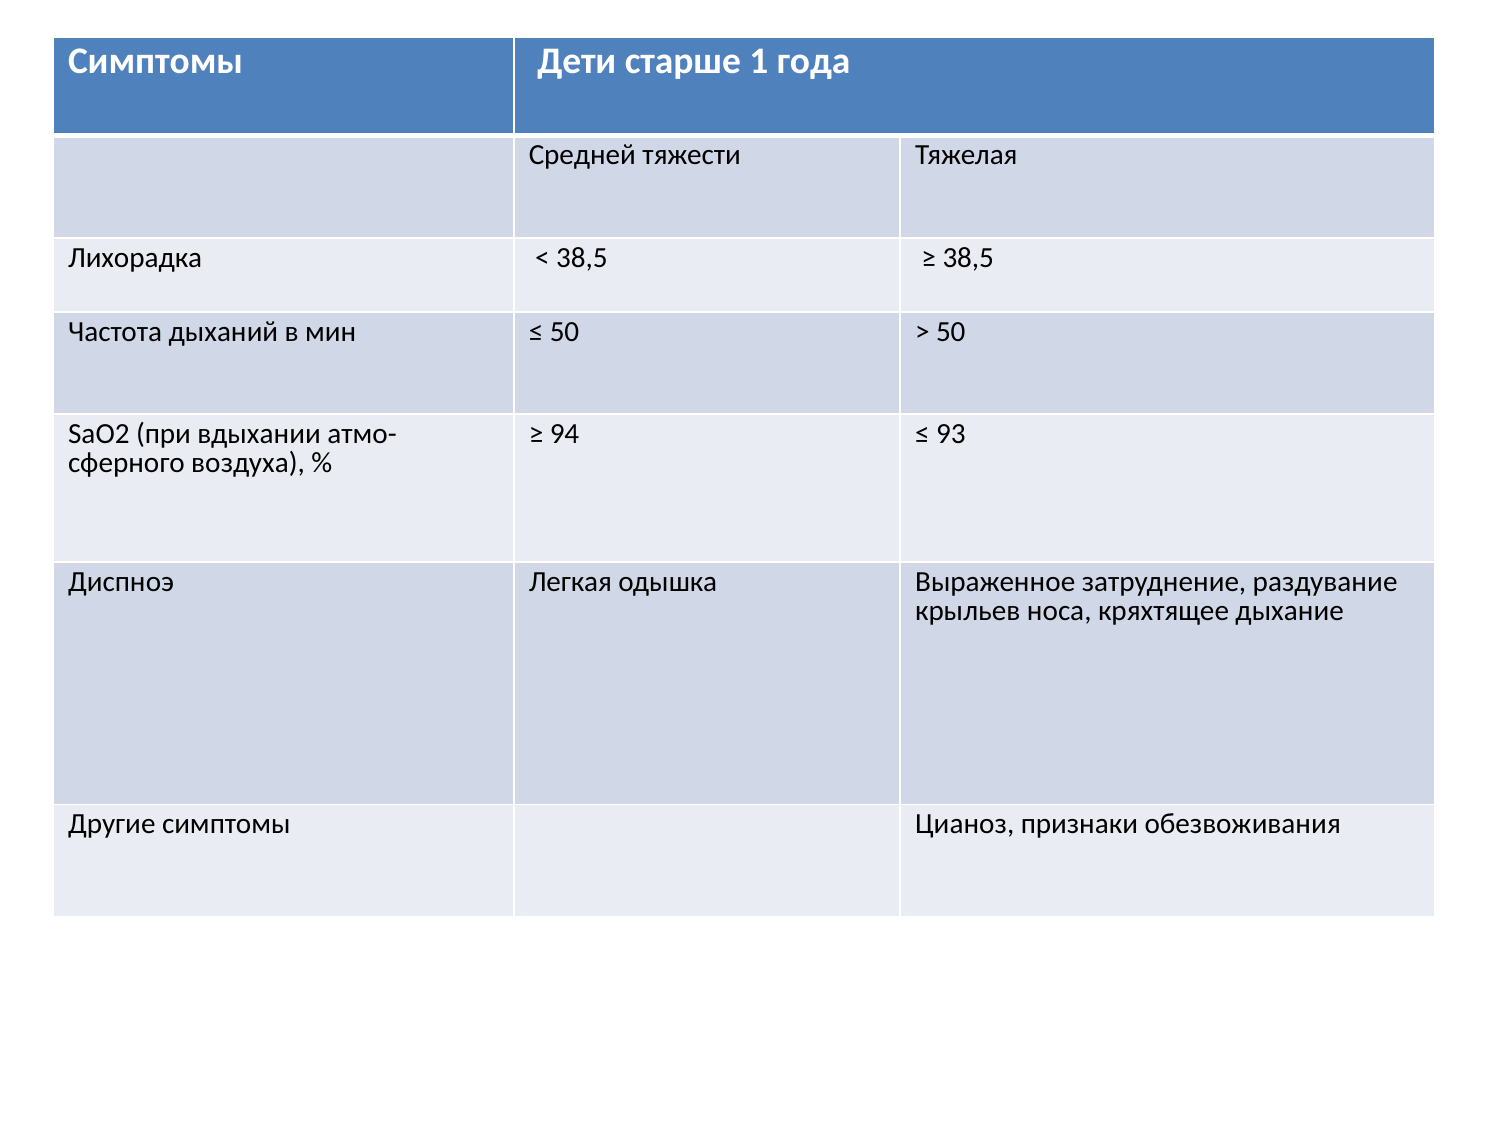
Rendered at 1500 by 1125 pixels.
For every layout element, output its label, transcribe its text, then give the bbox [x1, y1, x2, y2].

table_cell Средней тяжести [515, 138, 899, 237]
table_cell ≥ 38,5 [901, 239, 1434, 311]
table_header Симптомы [54, 38, 513, 133]
table_cell Тяжелая [901, 138, 1434, 237]
table_cell Диспноэ [54, 563, 513, 804]
table_cell ≤ 93 [901, 415, 1434, 561]
table_cell Легкая одышка [515, 563, 899, 804]
table_cell Выраженное затруднение, раздувание крыльев носа, кряхтящее дыхание [901, 563, 1434, 804]
table_cell < 38,5 [515, 239, 899, 311]
table_cell Другие симптомы [54, 805, 513, 916]
table_header Дети старше 1 года [515, 38, 1434, 133]
table_cell Частота дыханий в мин [54, 313, 513, 413]
table_cell Цианоз, признаки обезвоживания [901, 805, 1434, 916]
table_cell SaO2 (при вдыхании атмо- сферного воздуха), % [54, 415, 513, 561]
table_cell > 50 [901, 313, 1434, 413]
table_cell Лихорадка [54, 239, 513, 311]
table_cell [54, 138, 513, 237]
table_cell ≥ 94 [515, 415, 899, 561]
table_cell ≤ 50 [515, 313, 899, 413]
table_cell [515, 805, 899, 916]
